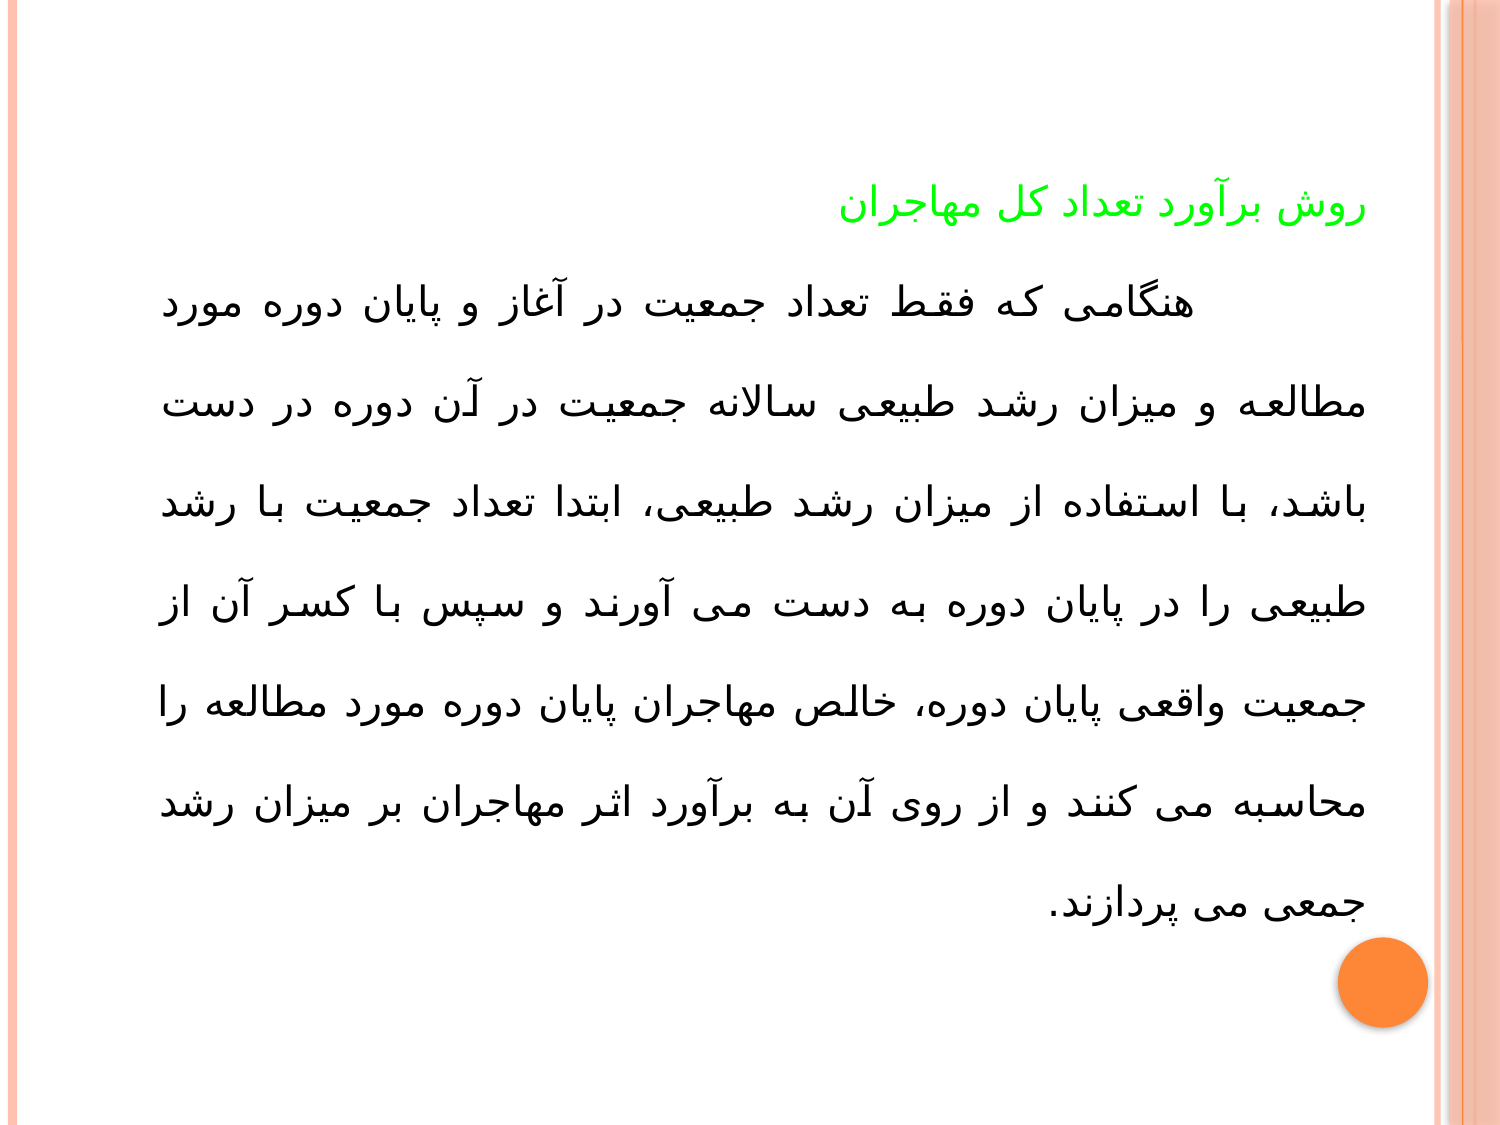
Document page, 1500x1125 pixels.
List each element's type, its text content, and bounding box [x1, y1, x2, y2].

text_box روش برآورد تعداد کل مهاجران هنگامی که فقط تعداد جمعیت در آغاز و پایان دوره مورد مطالعه و میزان رشد طبیعی سالانه جمعیت در آن دوره در دست باشد، با استفاده از میزان رشد طبیعی، ابتدا تعداد جمعیت با رشد طبیعی را در پایان دوره به دست می آورند و سپس با کسر آن از جمعیت واقعی پایان دوره، خالص مهاجران پایان دوره مورد مطالعه را محاسبه می کنند و از روی آن به برآورد اثر مهاجران بر میزان رشد جمعی می پردازند. [140, 117, 1383, 933]
